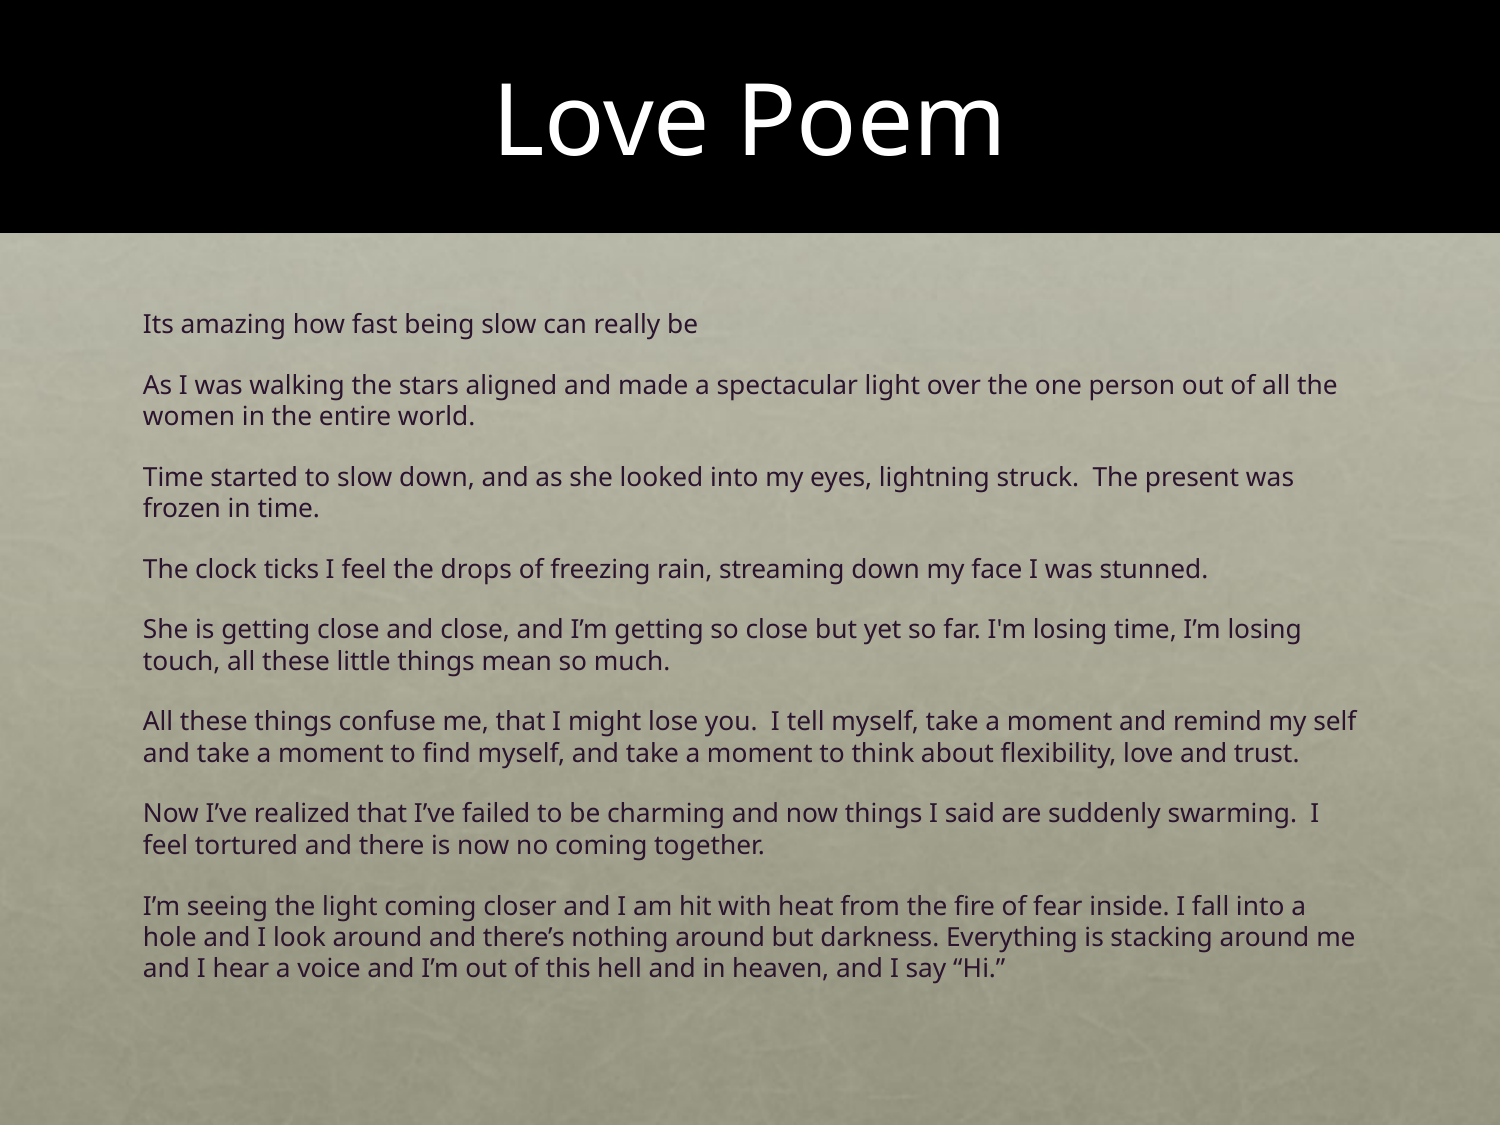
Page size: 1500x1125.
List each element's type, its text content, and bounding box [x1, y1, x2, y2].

picture [0, 214, 1500, 1125]
list Its amazing how fast being slow can really be As I was walking the stars aligned and made a spectacular light over the one person out of all the women in the entire world. Time started to slow down, and as she looked into my eyes, lightning struck. The present was frozen in time. The clock ticks I feel the drops of freezing rain, streaming down my face I was stunned. She is getting close and close, and I’m getting so close but yet so far. I'm losing time, I’m losing touch, all these little things mean so much. All these things confuse me, that I might lose you. I tell myself, take a moment and remind my self and take a moment to find myself, and take a moment to think about flexibility, love and trust. Now I’ve realized that I’ve failed to be charming and now things I said are suddenly swarming. I feel tortured and there is now no coming together. I’m seeing the light coming closer and I am hit with heat from the fire of fear inside. I fall into a hole and I look around and there’s nothing around but darkness. Everything is stacking around me and I hear a voice and I’m out of this hell and in heaven, and I say “Hi.” [127, 299, 1372, 1005]
title Love Poem [127, 10, 1372, 221]
